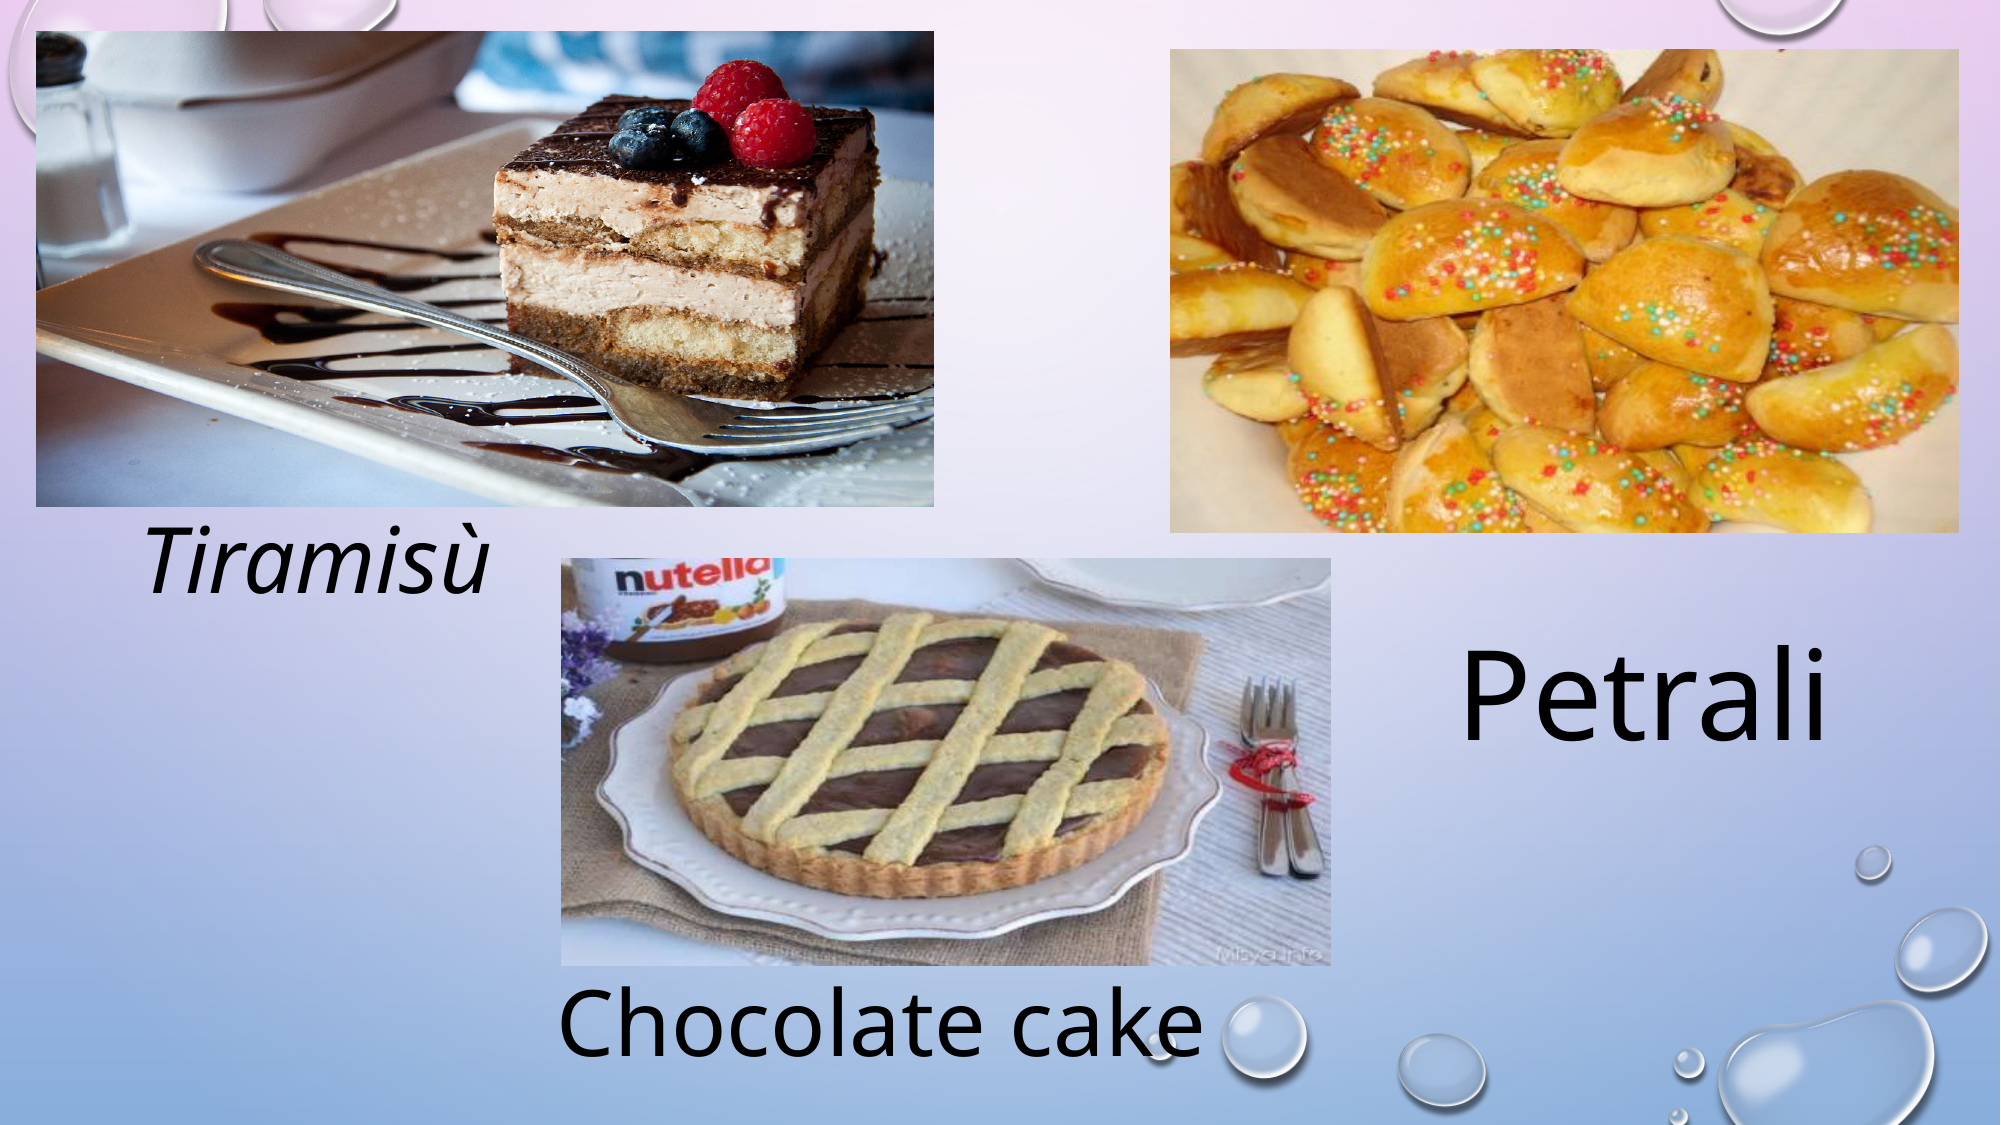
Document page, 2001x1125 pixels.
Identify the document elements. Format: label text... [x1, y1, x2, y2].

text_box Chocolate cake [541, 957, 1222, 1082]
text_box Tiramisù [124, 516, 508, 619]
picture [0, 0, 2000, 1125]
text_box Petrali [1374, 608, 1914, 774]
